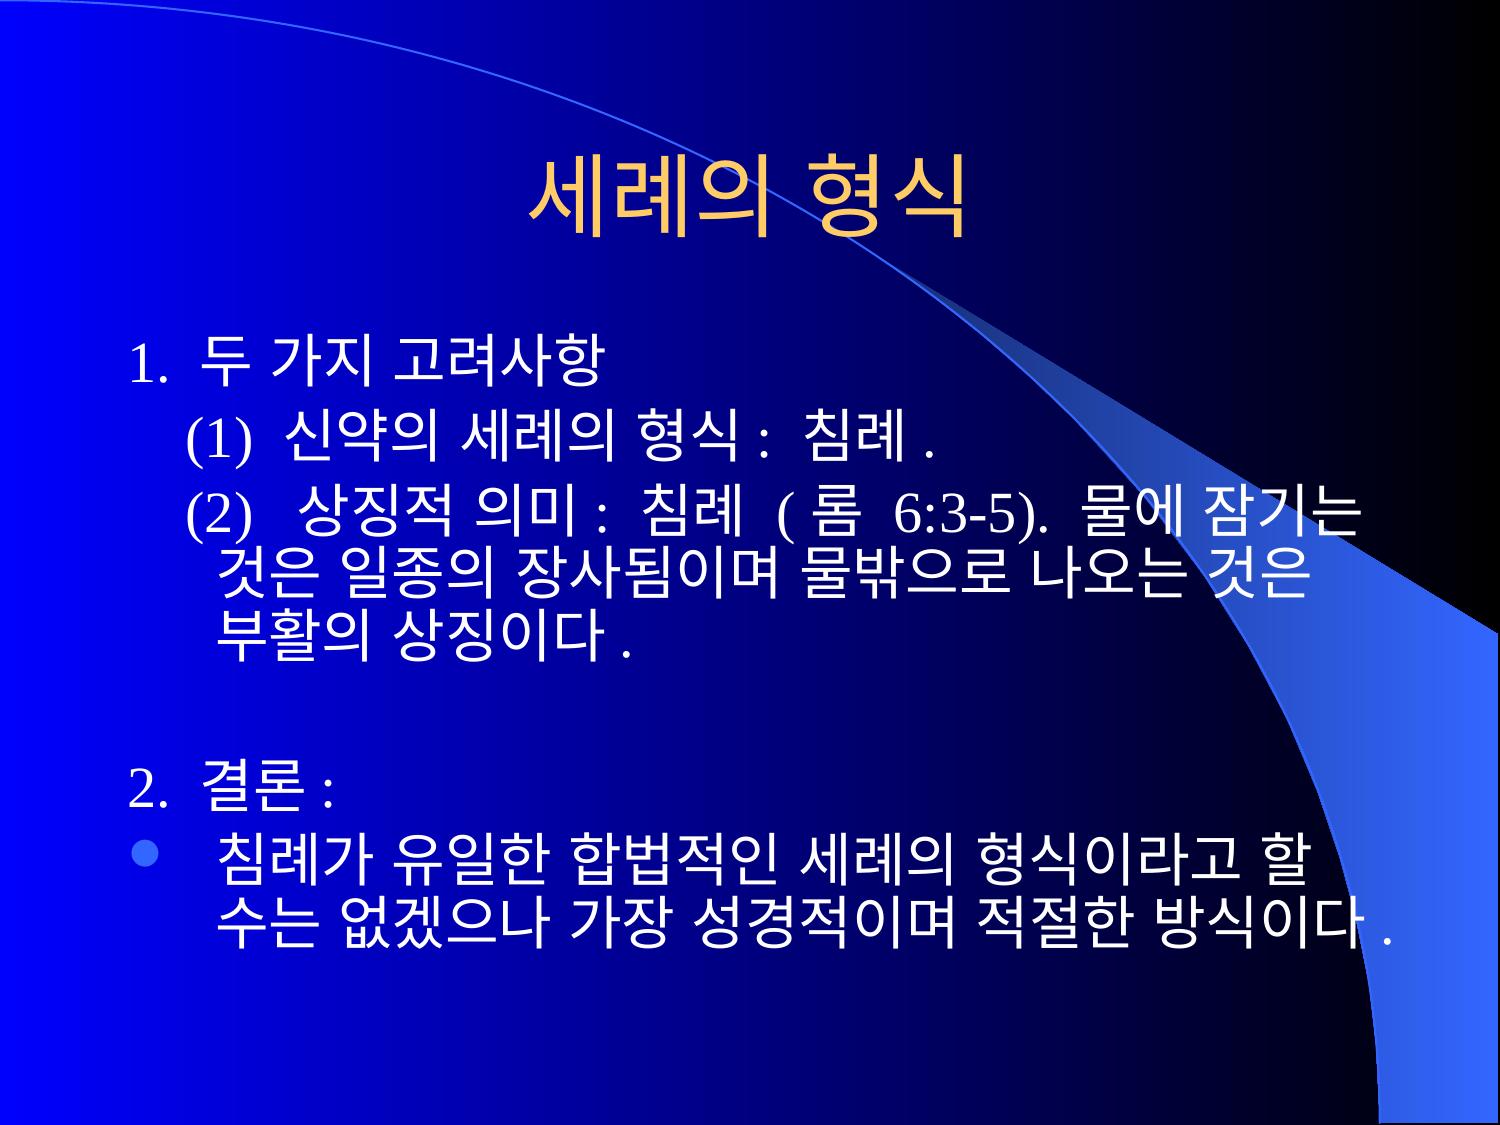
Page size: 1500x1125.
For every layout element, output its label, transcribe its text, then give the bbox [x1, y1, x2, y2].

list 1. 두 가지 고려사항 (1) 신약의 세례의 형식: 침례. (2) 상징적 의미: 침례 (롬 6:3-5). 물에 잠기는 것은 일종의 장사됨이며 물밖으로 나오는 것은 부활의 상징이다. 2. 결론: 침례가 유일한 합법적인 세례의 형식이라고 할 수는 없겠으나 가장 성경적이며 적절한 방식이다. [112, 324, 1388, 1001]
title 세례의 형식 [112, 99, 1388, 288]
